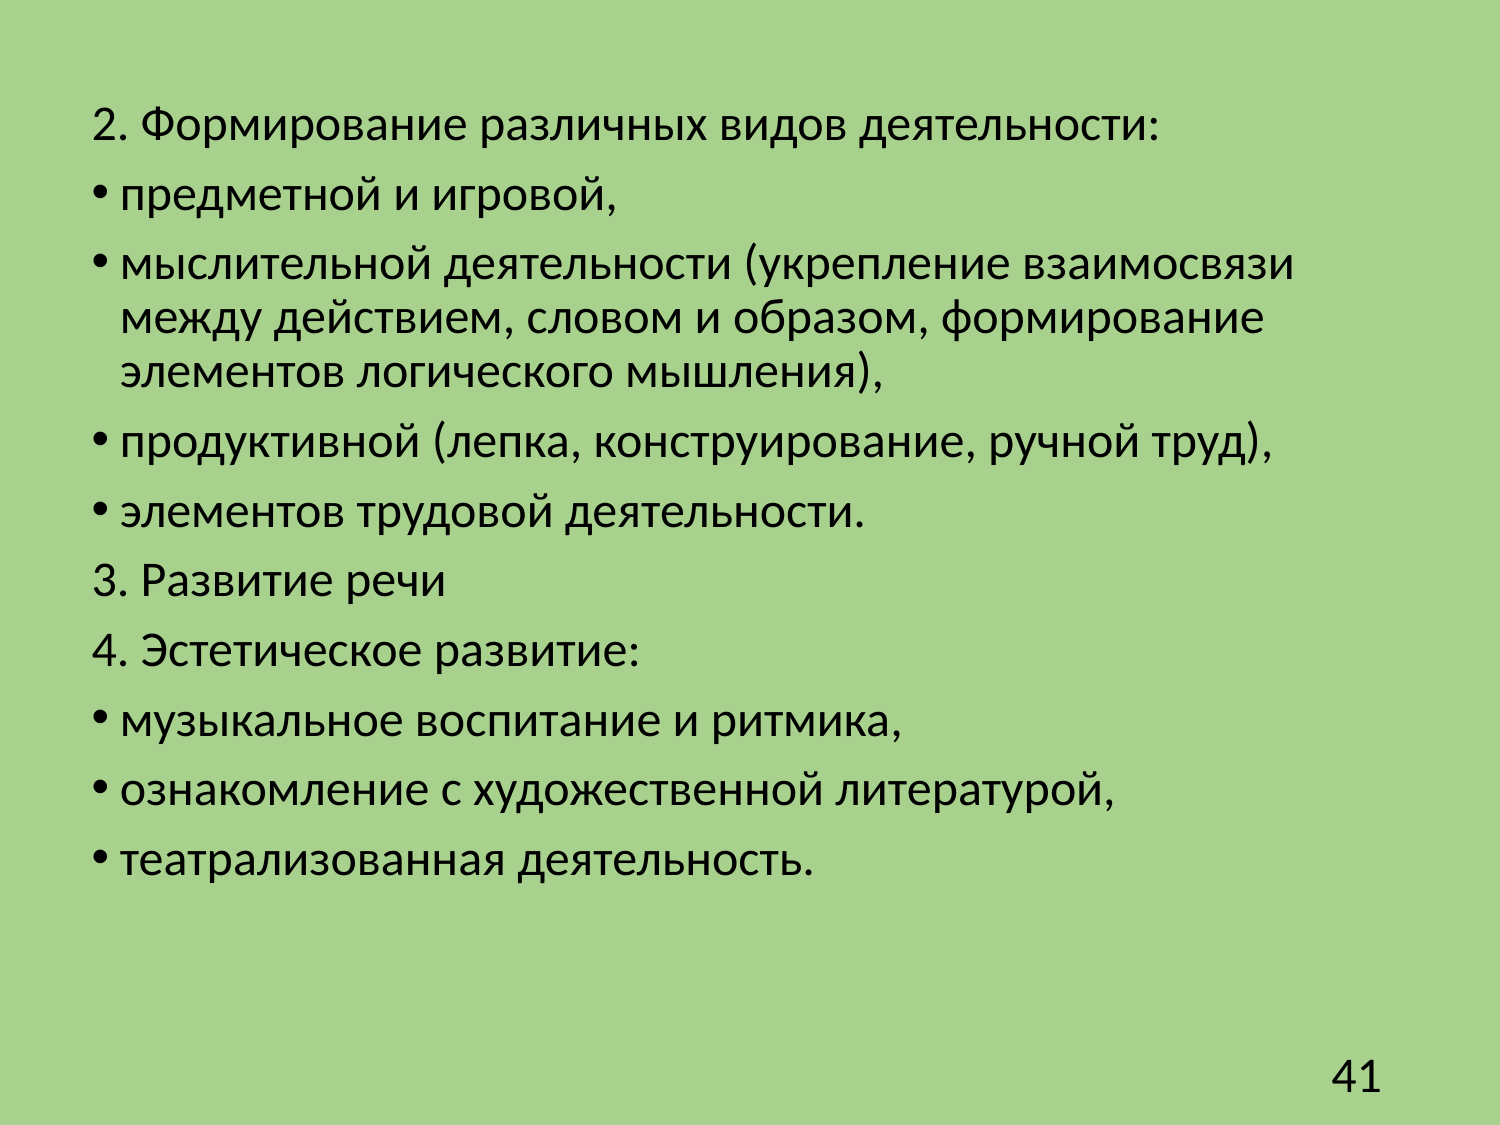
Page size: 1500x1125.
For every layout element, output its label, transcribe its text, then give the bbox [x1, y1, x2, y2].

list 2. Формирование различных видов деятельности: предметной и игровой, мыслительной деятельности (укрепление взаимосвязи между действием, словом и образом, формирование элементов логического мышления), продуктивной (лепка, конструирование, ручной труд), элементов трудовой деятельности. 3. Развитие речи 4. Эстетическое развитие: музыкальное воспитание и ритмика, ознакомление с художественной литературой, театрализованная деятельность. [76, 90, 1388, 929]
slide_number 41 [1059, 1042, 1397, 1103]
